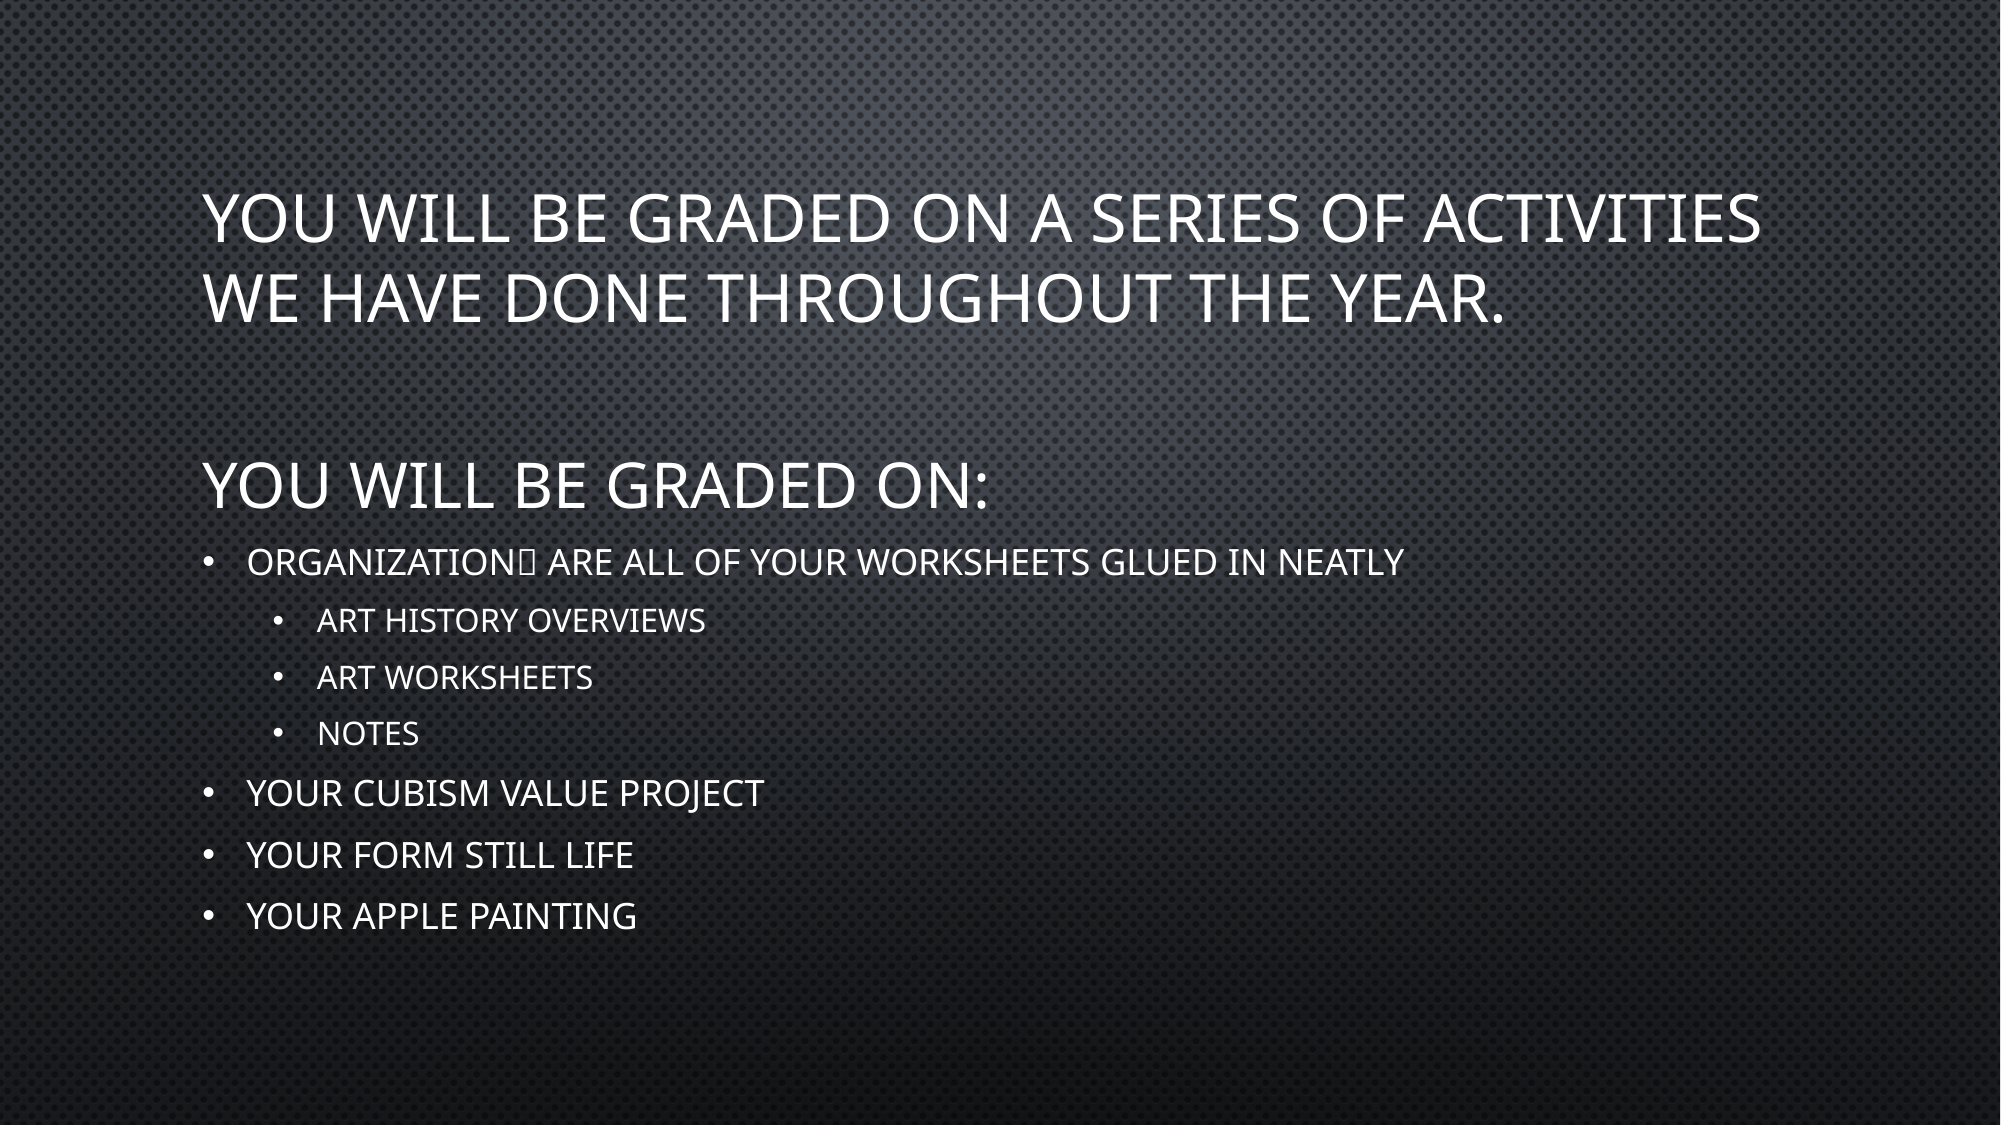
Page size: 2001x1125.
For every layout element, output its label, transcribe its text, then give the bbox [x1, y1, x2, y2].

title You will be graded on a series of activities we have done throughout the year. [187, 99, 1813, 413]
list You will be graded on: Organization are all of your worksheets glued in neatly Art History Overviews Art Worksheets Notes Your Cubism Value Project Your Form Still Life Your Apple Painting [187, 437, 1813, 950]
